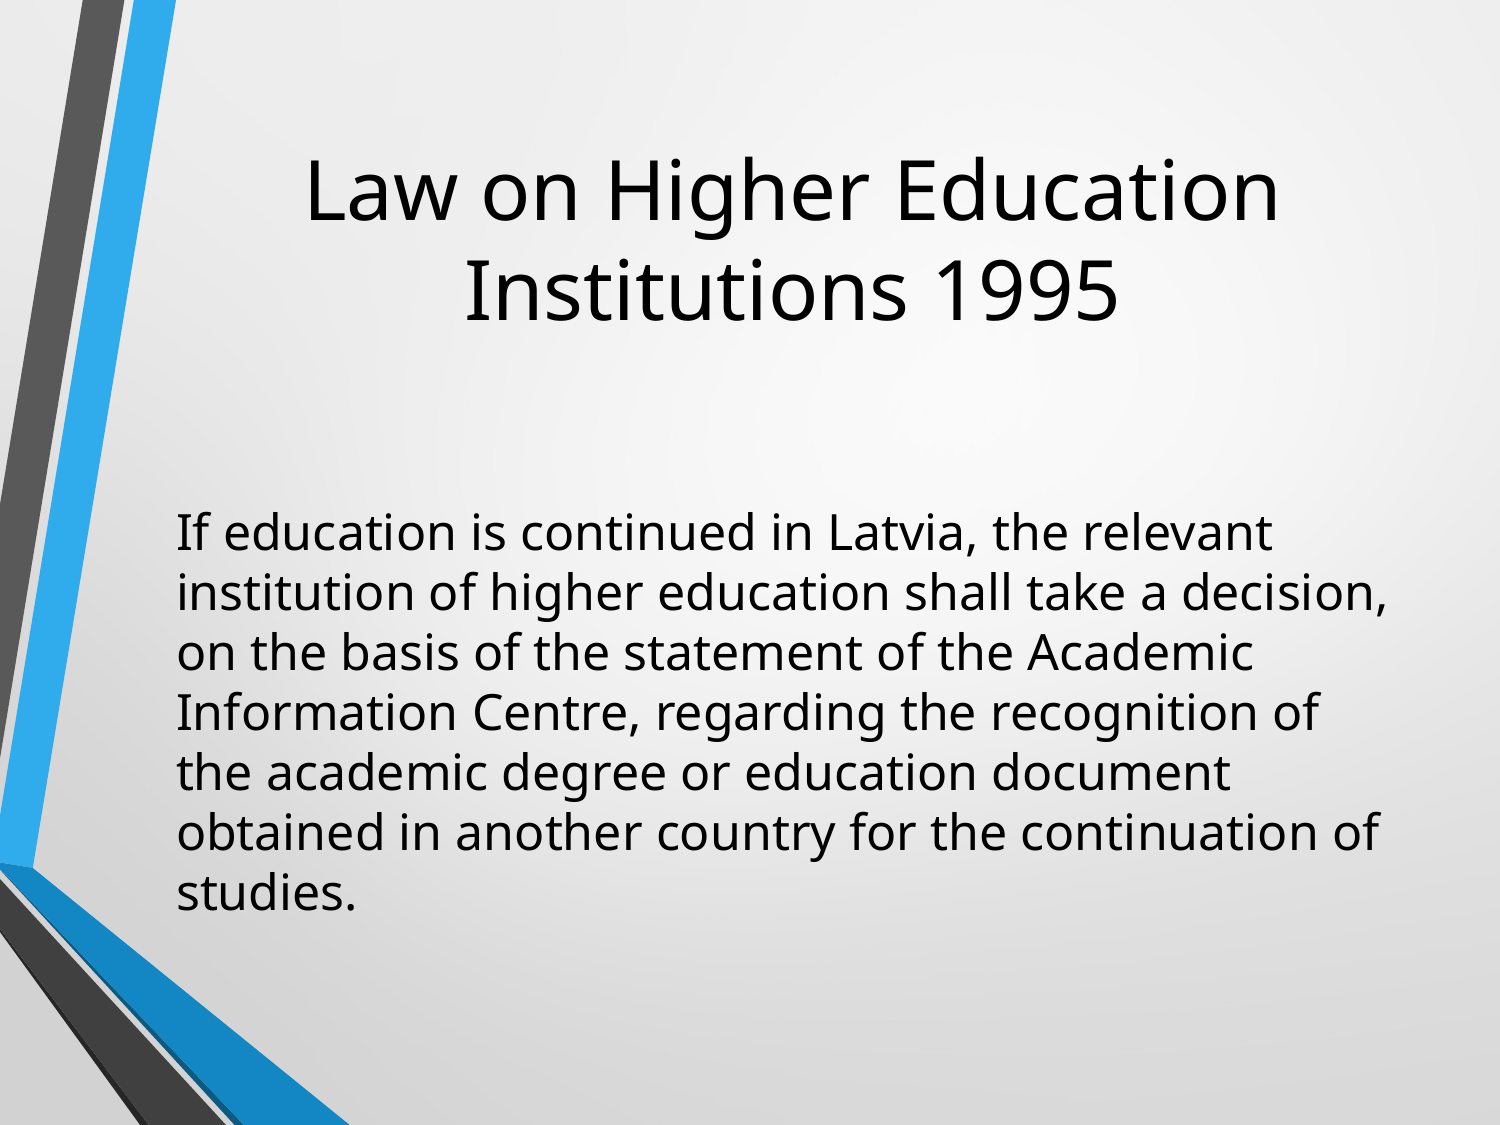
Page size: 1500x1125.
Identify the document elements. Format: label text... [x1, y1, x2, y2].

list If education is continued in Latvia, the relevant institution of higher education shall take a decision, on the basis of the statement of the Academic Information Centre, regarding the recognition of the academic degree or education document obtained in another country for the continuation of studies. [161, 437, 1425, 985]
title Law on Higher Education Institutions 1995 [161, 75, 1425, 400]
